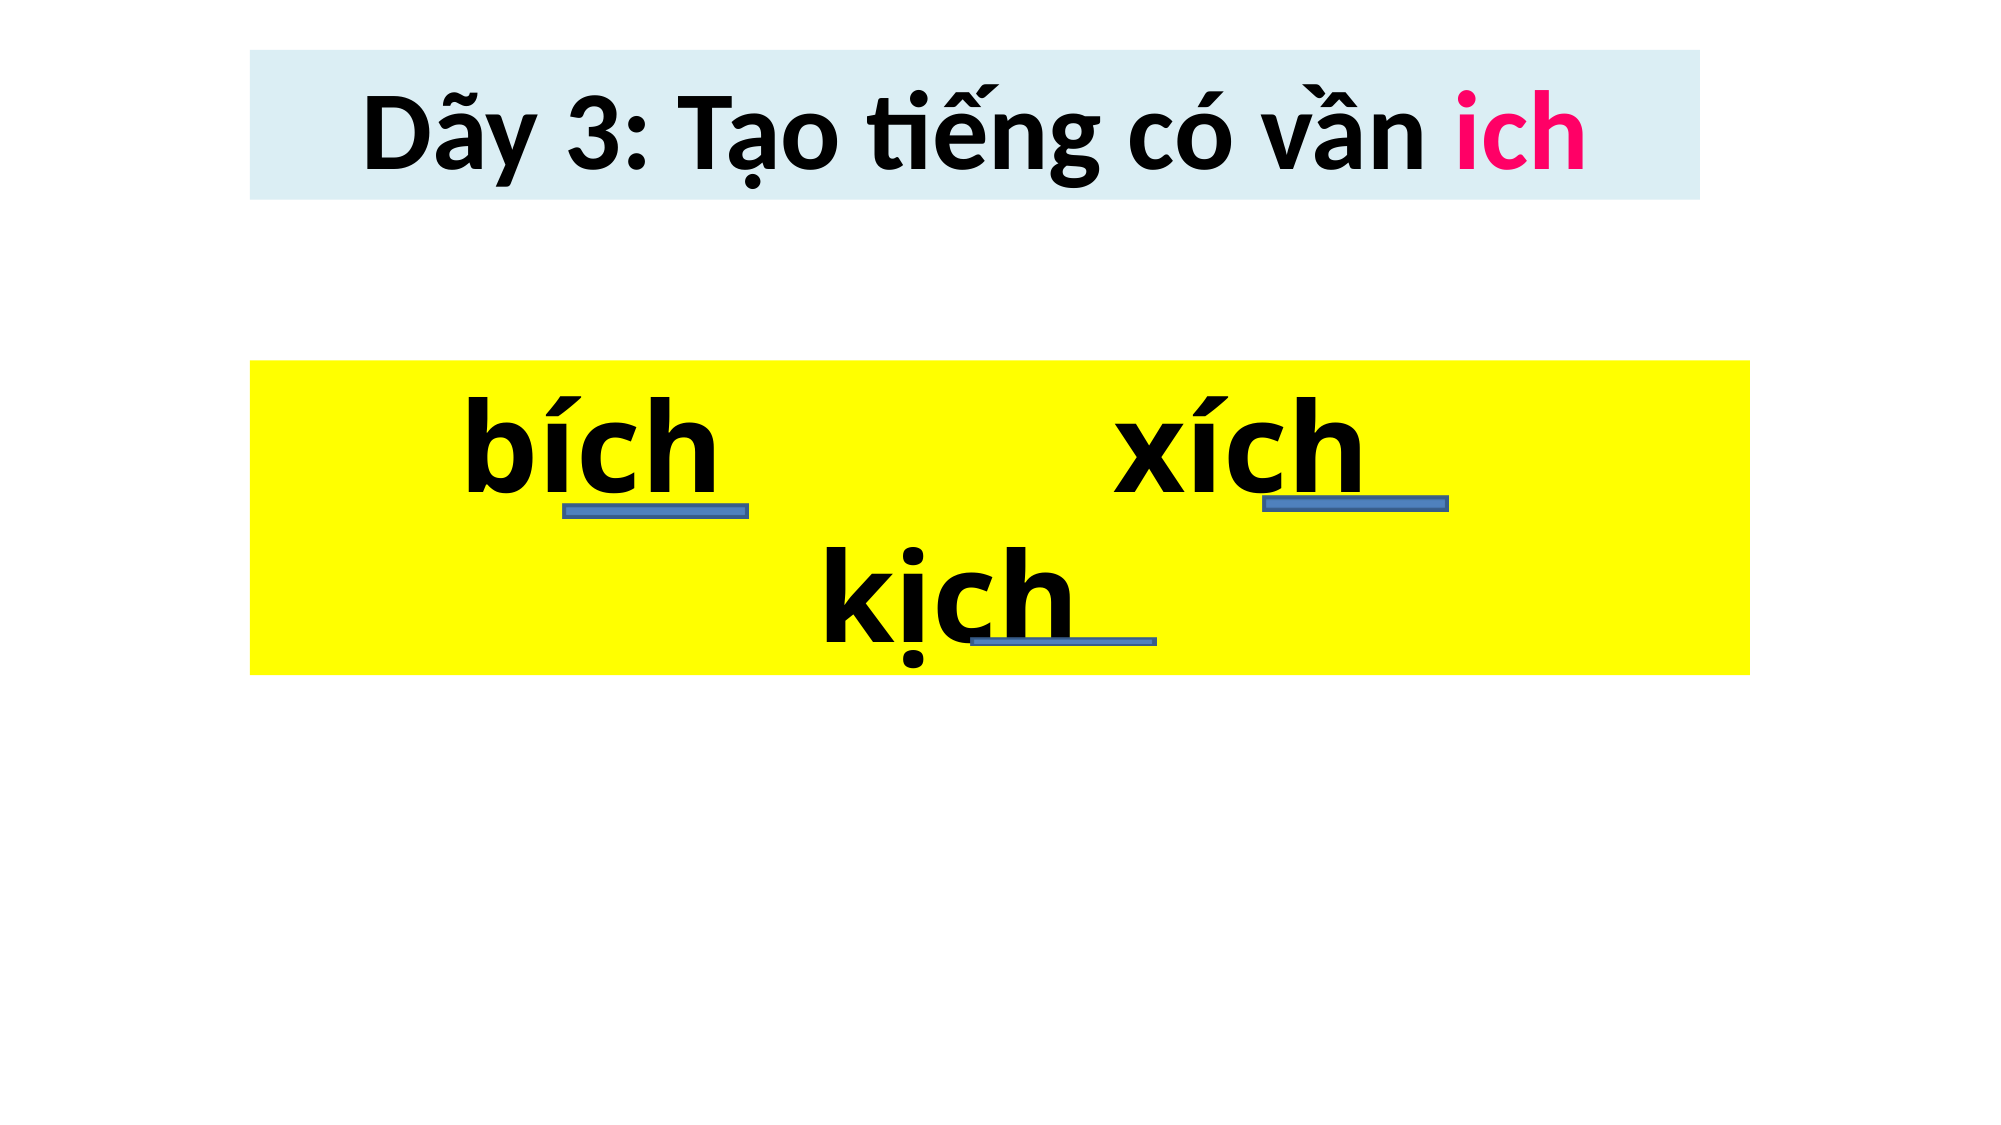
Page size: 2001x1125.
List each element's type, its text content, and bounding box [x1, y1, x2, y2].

text_box Dãy 3: Tạo tiếng có vần ich [249, 49, 1700, 200]
picture [970, 637, 1157, 646]
picture [1262, 495, 1449, 512]
picture [562, 502, 749, 520]
text_box bích xích kịch [249, 360, 1750, 676]
